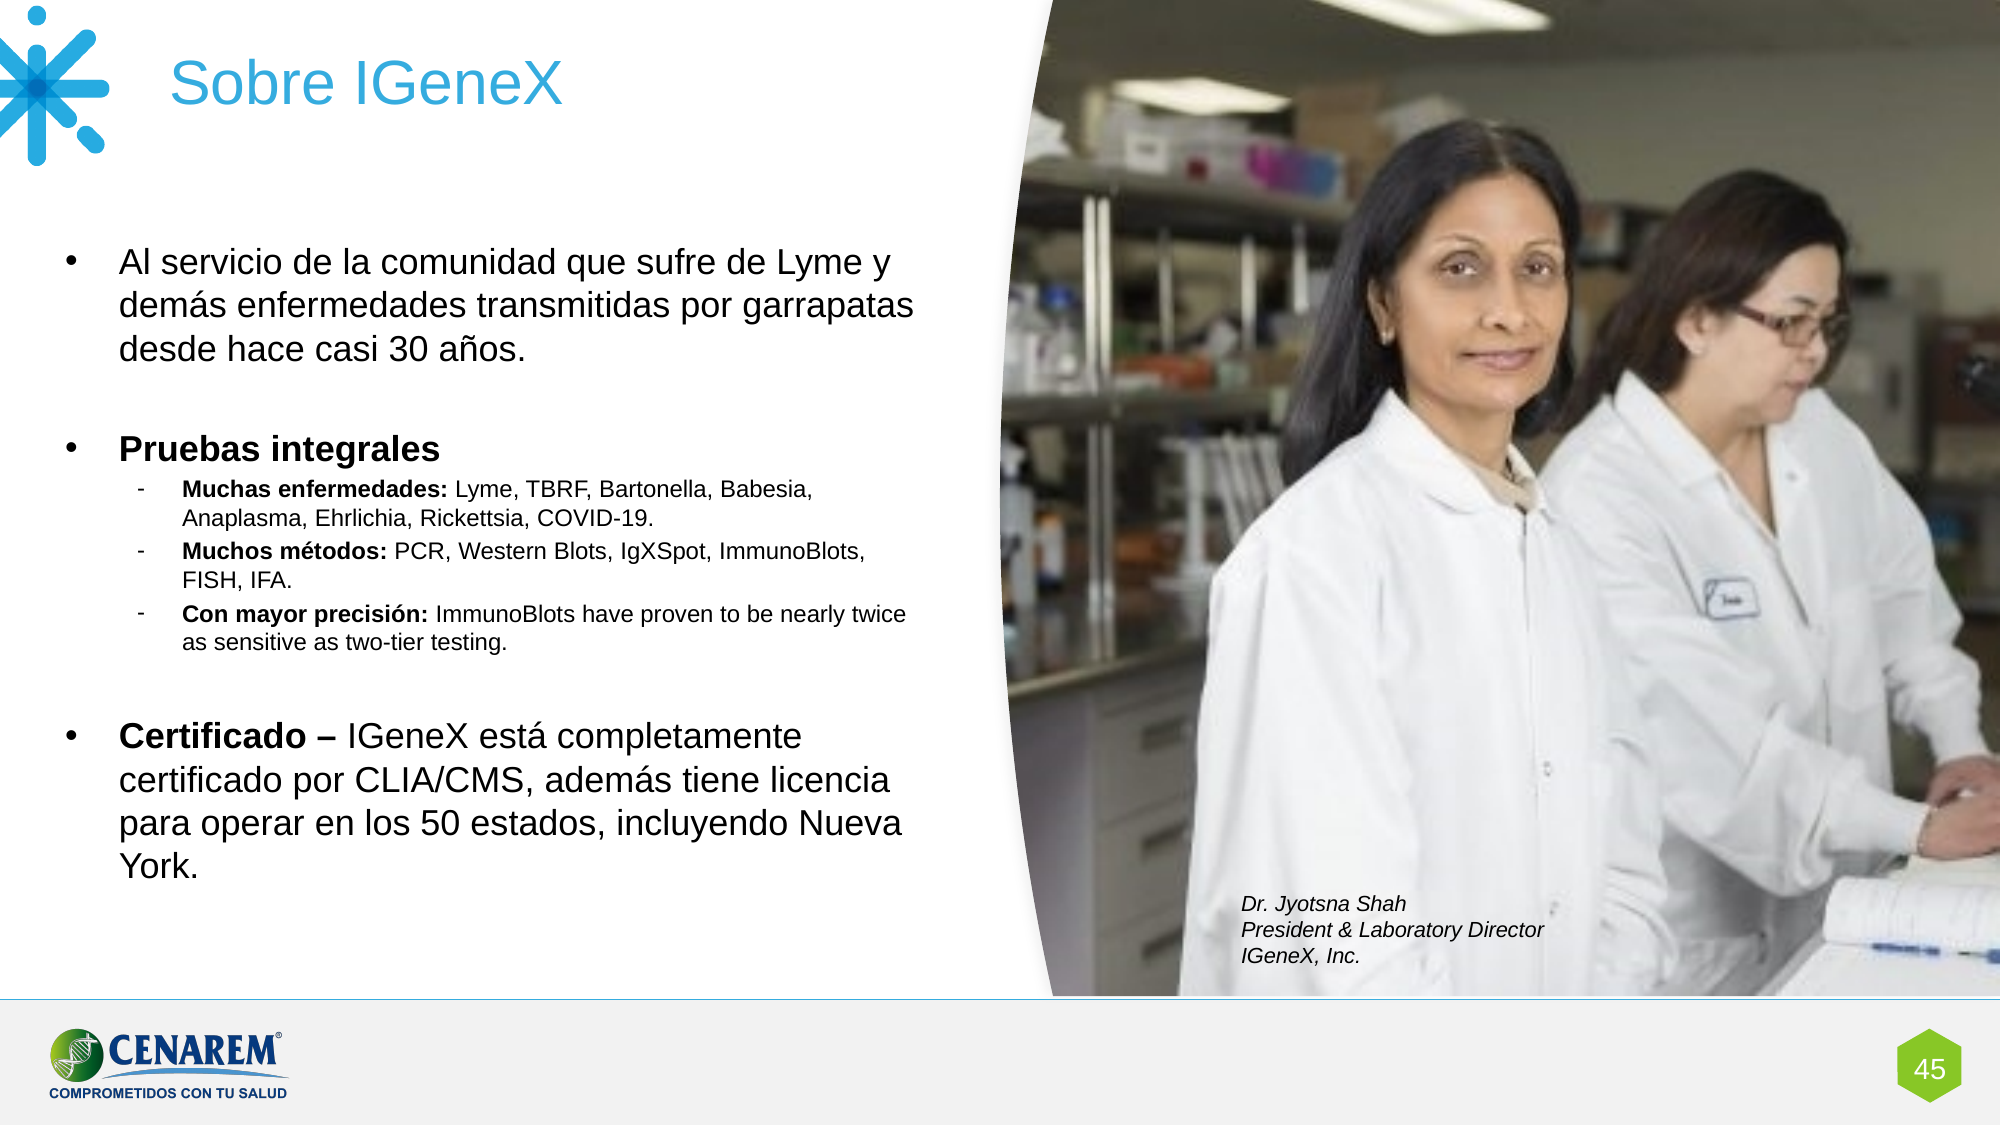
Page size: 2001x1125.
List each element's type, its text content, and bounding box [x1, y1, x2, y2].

picture [38, 1024, 301, 1106]
text_box Sobre IGeneX [154, 34, 994, 125]
text_box Al servicio de la comunidad que sufre de Lyme y demás enfermedades transmitidas por garrapatas desde hace casi 30 años. Pruebas integrales Muchas enfermedades: Lyme, TBRF, Bartonella, Babesia, Anaplasma, Ehrlichia, Rickettsia, COVID-19. Muchos métodos: PCR, Western Blots, IgXSpot, ImmunoBlots, FISH, IFA. Con mayor precisión: ImmunoBlots have proven to be nearly twice as sensitive as two-tier testing. Certificado – IGeneX está completamente certificado por CLIA/CMS, además tiene licencia para operar en los 50 estados, incluyendo Nueva York. [50, 231, 949, 894]
picture [0, 0, 126, 179]
picture [999, 0, 2000, 997]
